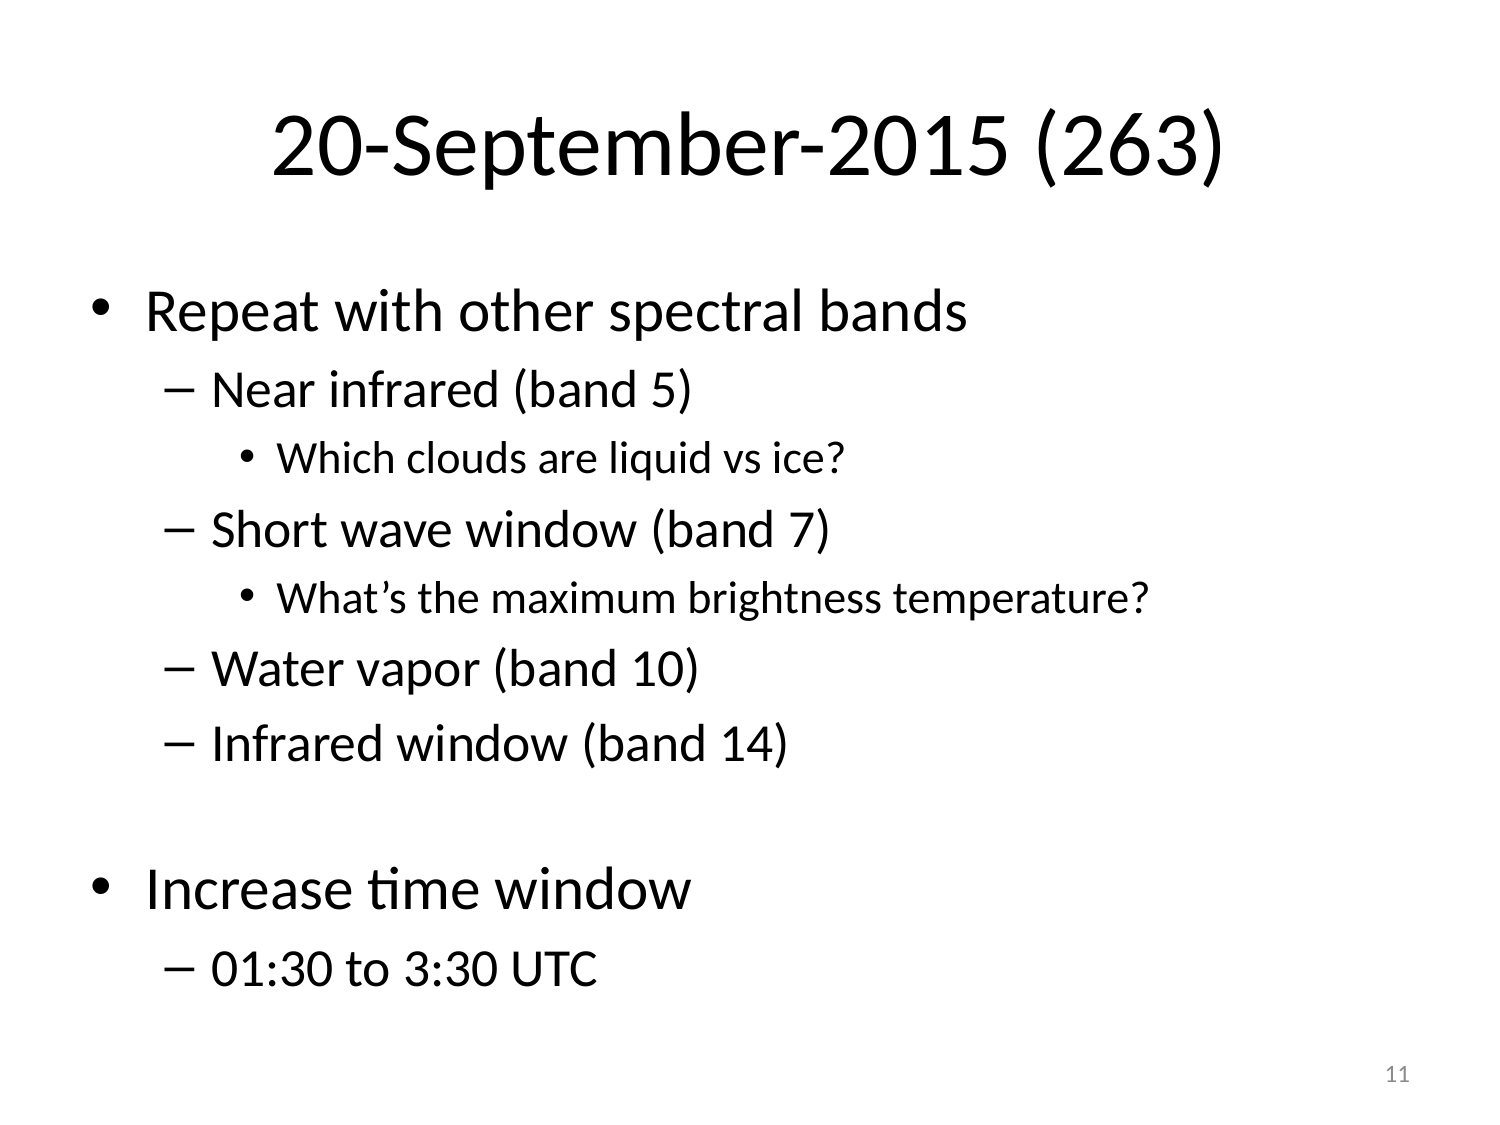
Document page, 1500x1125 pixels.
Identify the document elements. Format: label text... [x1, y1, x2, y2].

slide_number 11 [1074, 1042, 1425, 1103]
list Repeat with other spectral bands Near infrared (band 5) Which clouds are liquid vs ice? Short wave window (band 7) What’s the maximum brightness temperature? Water vapor (band 10) Infrared window (band 14) Increase time window 01:30 to 3:30 UTC [75, 262, 1425, 1005]
title 20-September-2015 (263) [75, 45, 1425, 233]
